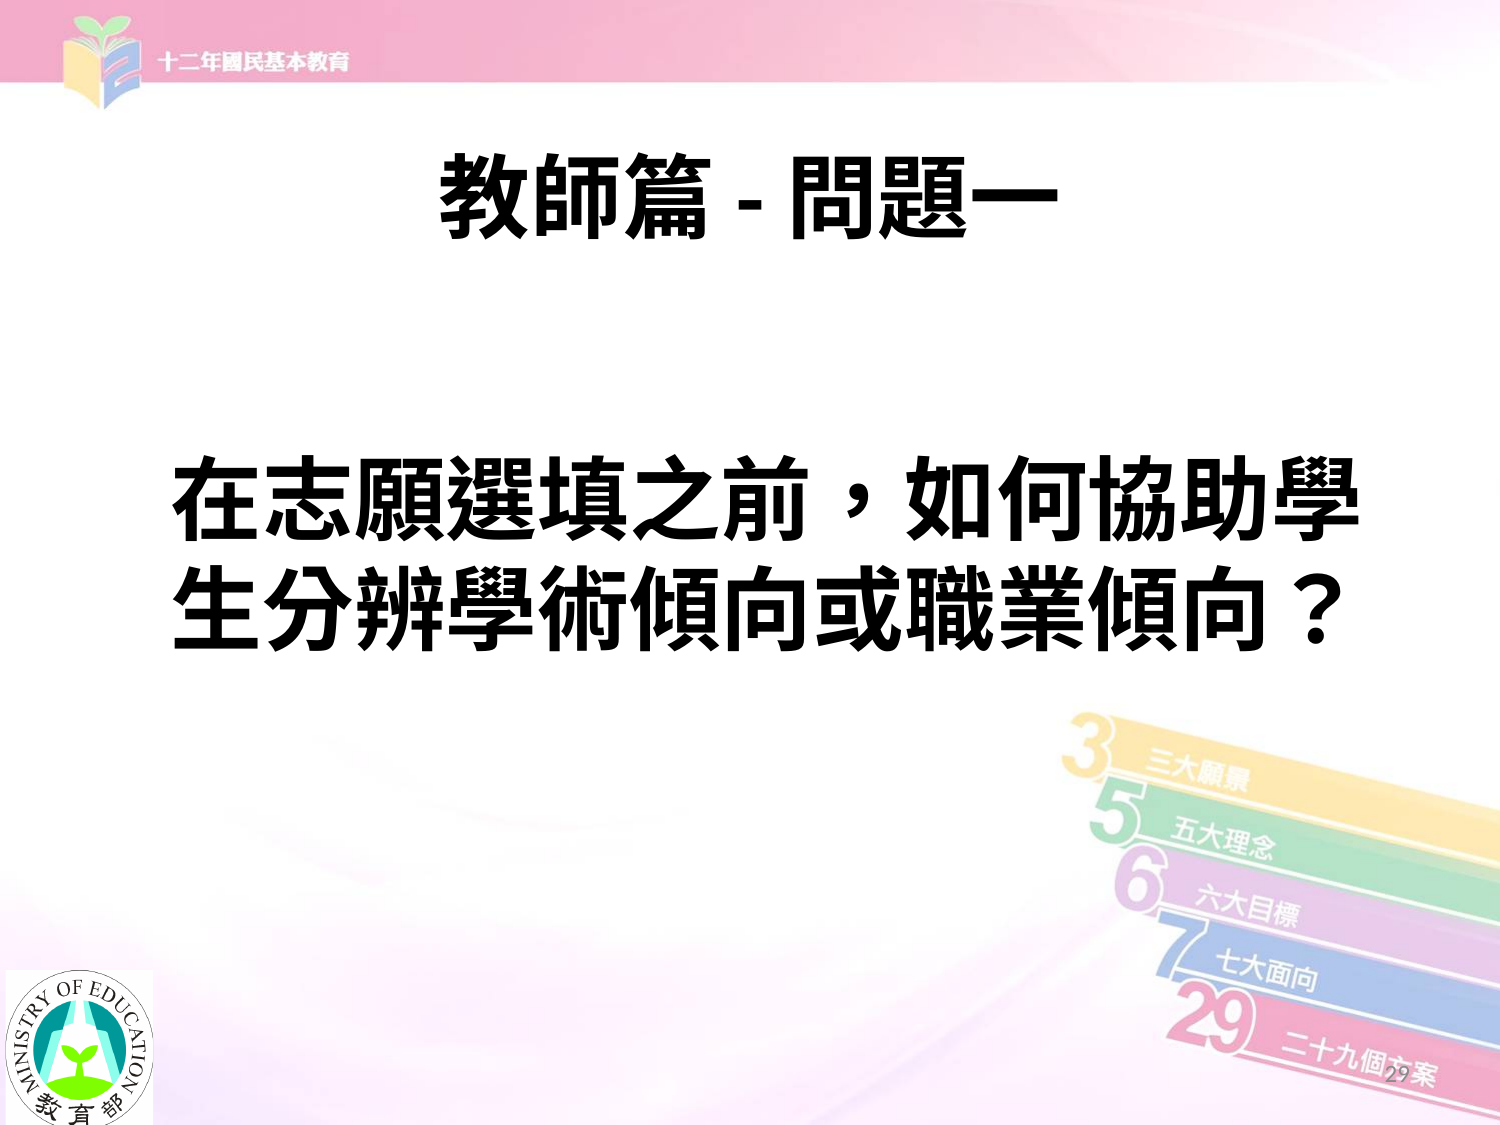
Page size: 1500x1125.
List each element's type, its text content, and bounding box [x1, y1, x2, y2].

picture [0, 0, 1500, 1125]
list 在志願選填之前，如何協助學生分辨學術傾向或職業傾向？ [63, 434, 1415, 779]
slide_number 28 [1074, 1042, 1425, 1103]
title 教師篇-問題一 [74, 101, 1426, 289]
